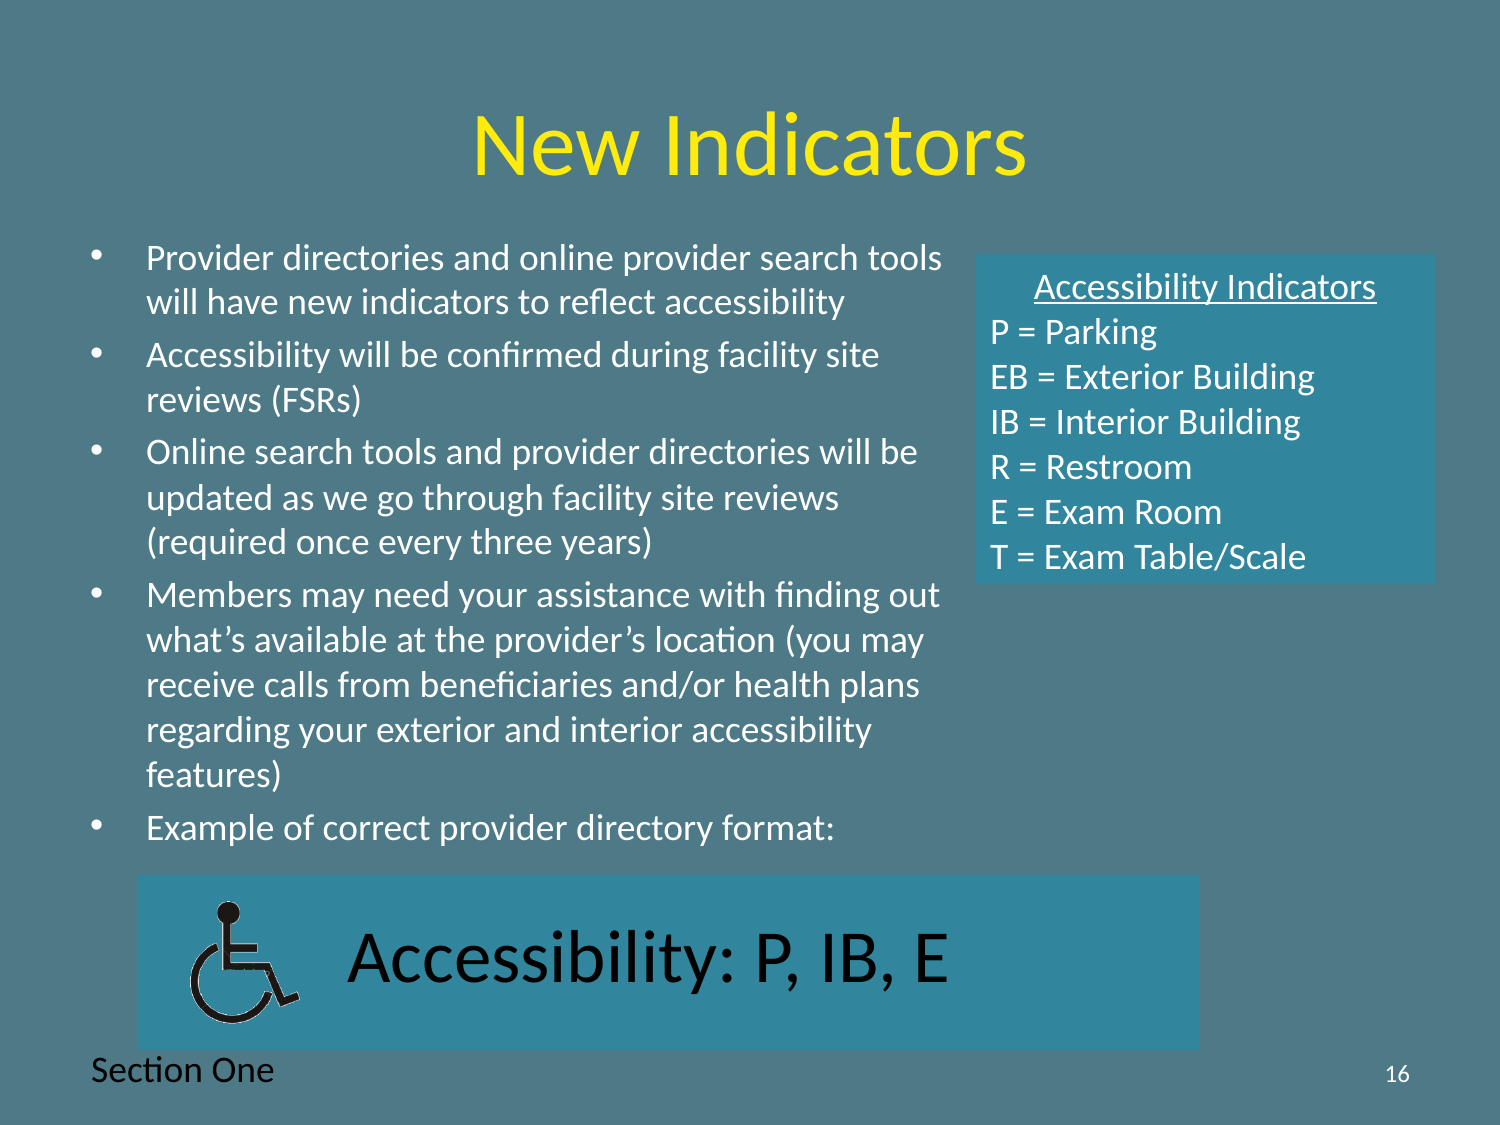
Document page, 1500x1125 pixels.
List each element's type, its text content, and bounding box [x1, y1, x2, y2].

text_box [135, 873, 1202, 1052]
title New Indicators [75, 45, 1425, 233]
text_box Accessibility: P, IB, E [332, 900, 1175, 1005]
list Provider directories and online provider search tools will have new indicators to reflect accessibility Accessibility will be confirmed during facility site reviews (FSRs) Online search tools and provider directories will be updated as we go through facility site reviews (required once every three years) Members may need your assistance with finding out what’s available at the provider’s location (you may receive calls from beneficiaries and/or health plans regarding your exterior and interior accessibility features) Example of correct provider directory format: [75, 224, 1000, 850]
picture [189, 899, 301, 1024]
text_box Accessibility Indicators P = Parking EB = Exterior Building IB = Interior Building R = Restroom E = Exam Room T = Exam Table/Scale [975, 254, 1436, 585]
slide_number 16 [1074, 1042, 1425, 1103]
text_box Section One [76, 1037, 291, 1098]
